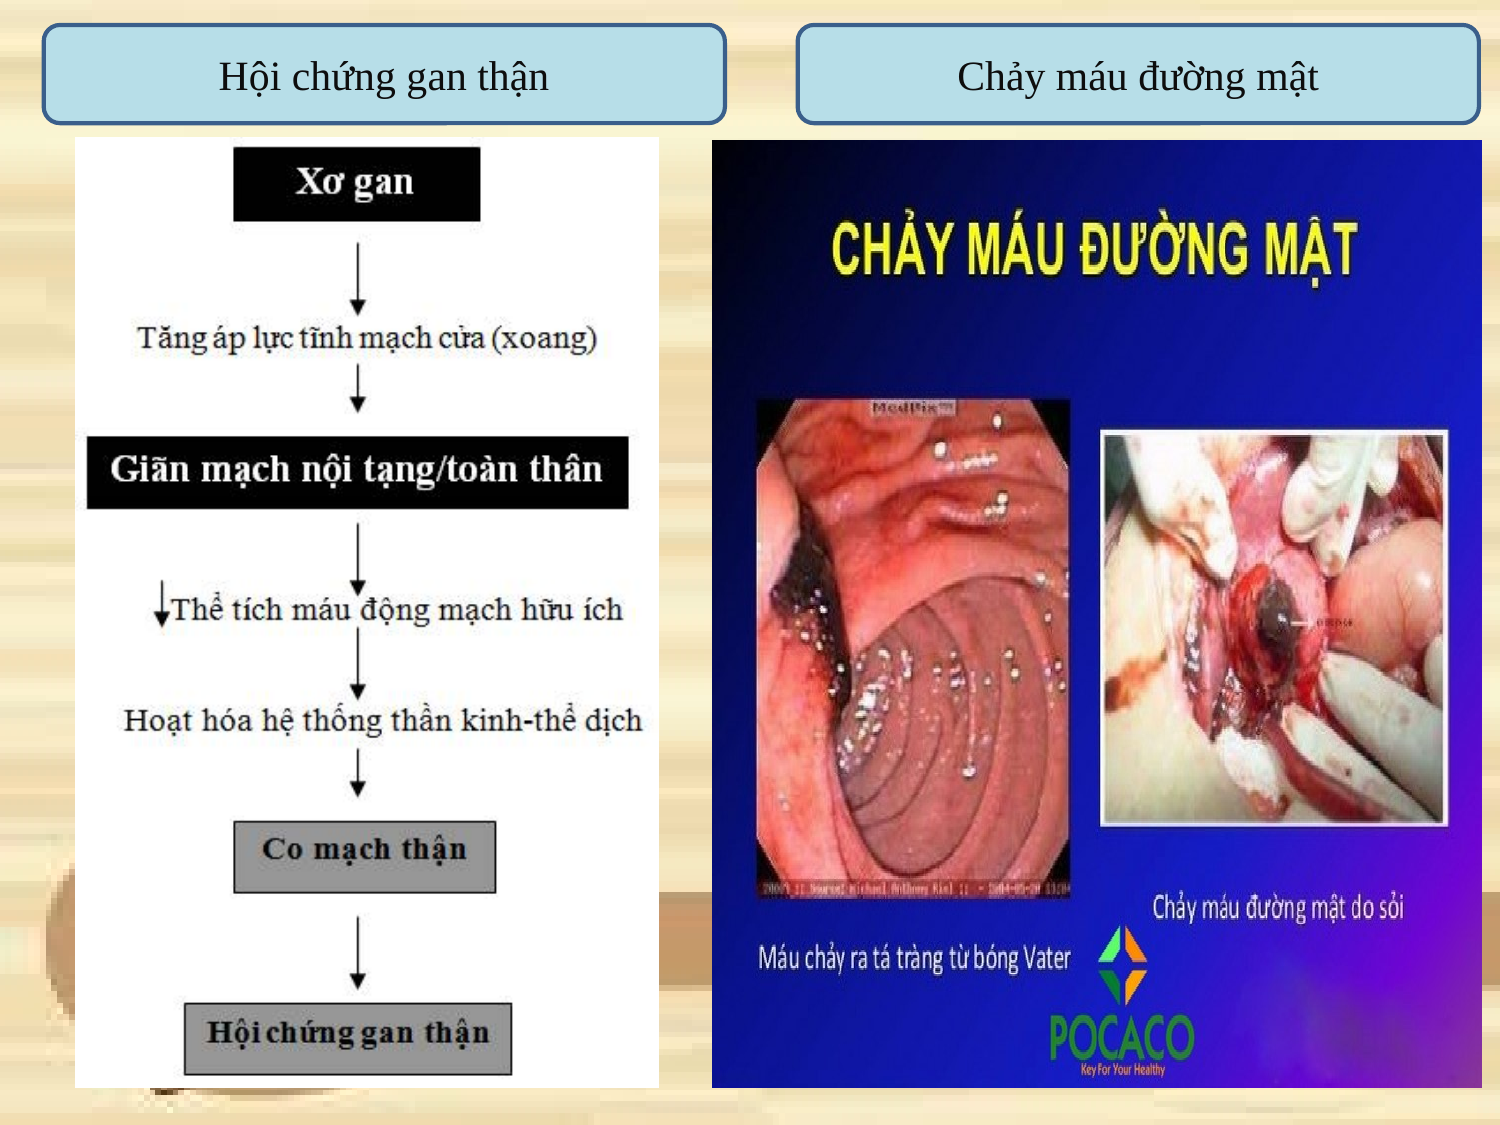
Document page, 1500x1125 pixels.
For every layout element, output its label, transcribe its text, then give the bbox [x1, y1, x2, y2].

picture [0, 0, 1500, 1125]
text_box Chảy máu đường mật [795, 22, 1482, 126]
text_box Hội chứng gan thận [41, 22, 728, 126]
